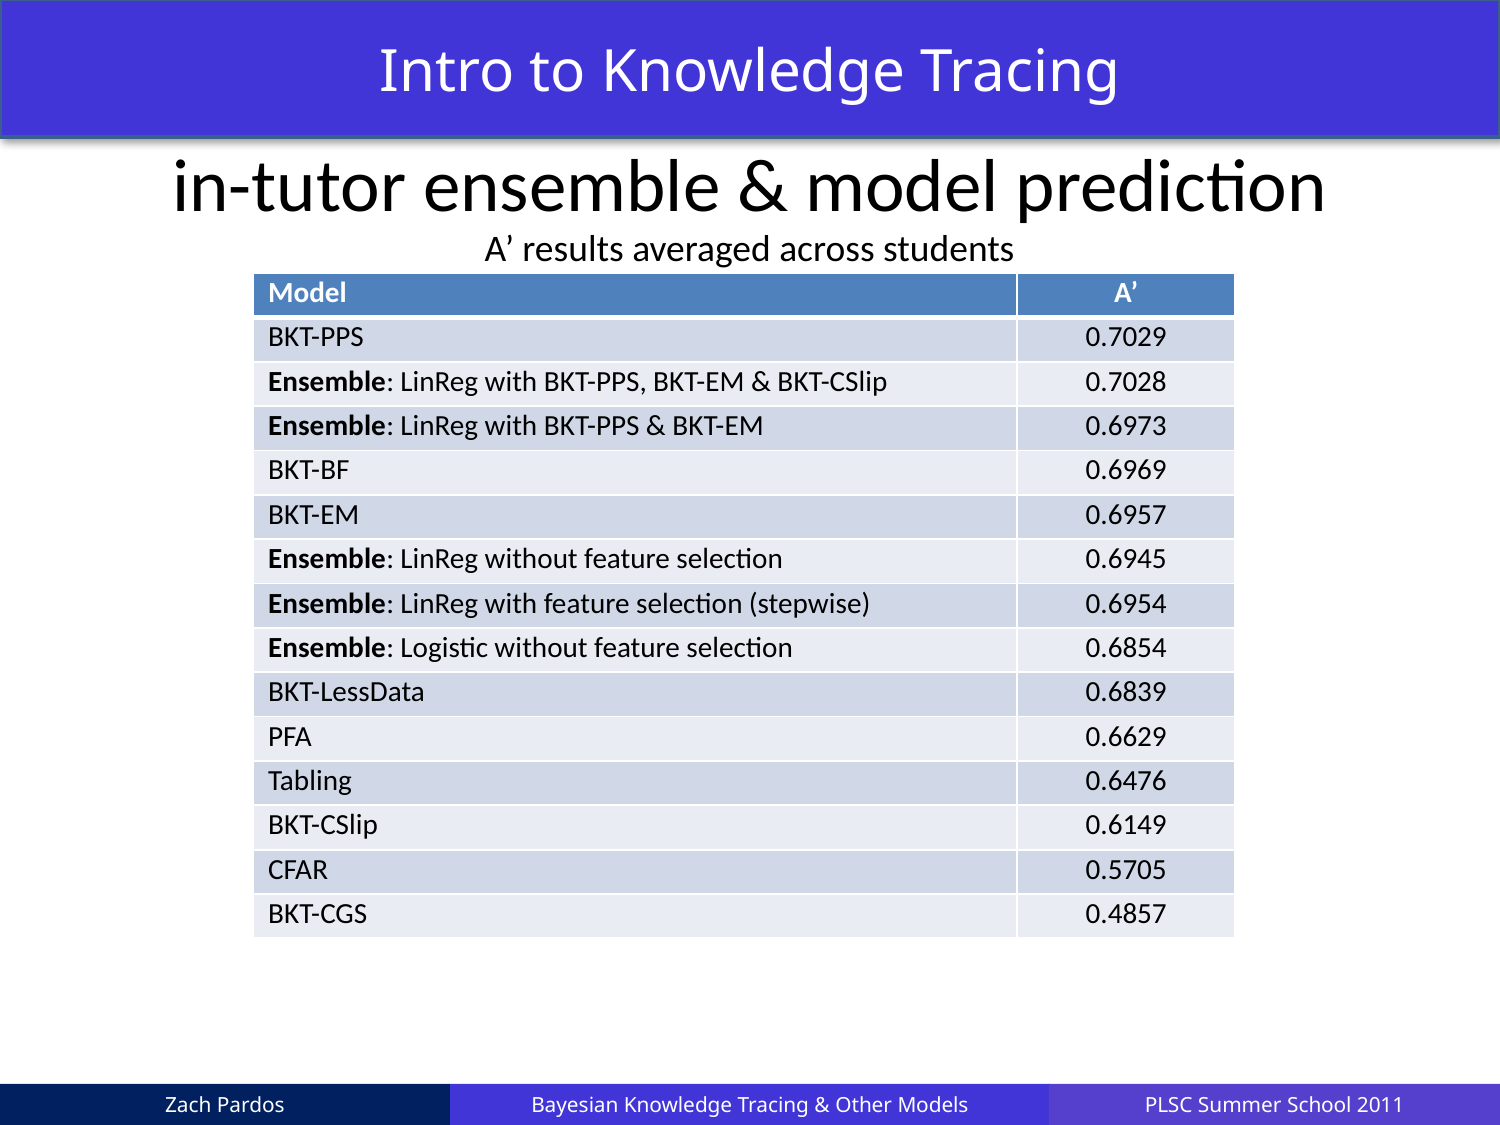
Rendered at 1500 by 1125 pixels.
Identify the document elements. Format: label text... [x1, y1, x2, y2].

table_cell BKT-PPS [254, 320, 1016, 361]
table_cell 0.7028 [1018, 363, 1234, 405]
table_cell 0.7029 [1018, 320, 1234, 361]
table_cell 0.6839 [1018, 673, 1234, 716]
table_cell PFA [254, 717, 1016, 760]
table_cell 0.6476 [1018, 762, 1234, 804]
text_box PLSC Summer School 2011 [1048, 1083, 1500, 1125]
table_cell 0.5705 [1018, 851, 1234, 893]
text_box Zach Pardos [0, 1083, 450, 1125]
table_cell BKT-CSlip [254, 806, 1016, 849]
table_cell BKT-BF [254, 451, 1016, 494]
table_cell Ensemble: LinReg without feature selection [254, 540, 1016, 583]
table_cell 0.4857 [1018, 895, 1234, 937]
table_cell 0.6149 [1018, 806, 1234, 849]
table_header Model [254, 274, 1016, 315]
table_cell 0.6629 [1018, 717, 1234, 760]
table_cell 0.6954 [1018, 584, 1234, 627]
text_box Results in-tutor ensemble & model prediction [0, 146, 1500, 252]
table_cell 0.6957 [1018, 496, 1234, 538]
table_cell Ensemble: LinReg with BKT-PPS, BKT-EM & BKT-CSlip [254, 363, 1016, 405]
table_cell Ensemble: Logistic without feature selection [254, 629, 1016, 671]
table_cell BKT-LessData [254, 673, 1016, 716]
text_box Intro to Knowledge Tracing [0, 0, 1500, 139]
table_cell BKT-CGS [254, 895, 1016, 937]
text_box Bayesian Knowledge Tracing & Other Models [450, 1083, 1048, 1125]
table_cell CFAR [254, 851, 1016, 893]
table_cell BKT-EM [254, 496, 1016, 538]
table_cell 0.6969 [1018, 451, 1234, 494]
table_cell 0.6854 [1018, 629, 1234, 671]
table_cell Ensemble: LinReg with BKT-PPS & BKT-EM [254, 407, 1016, 450]
text_box A’ results averaged across students [469, 216, 1031, 276]
table_header A’ [1018, 274, 1234, 315]
table_cell Tabling [254, 762, 1016, 804]
table_cell 0.6945 [1018, 540, 1234, 583]
table_cell 0.6973 [1018, 407, 1234, 450]
table_cell Ensemble: LinReg with feature selection (stepwise) [254, 584, 1016, 627]
